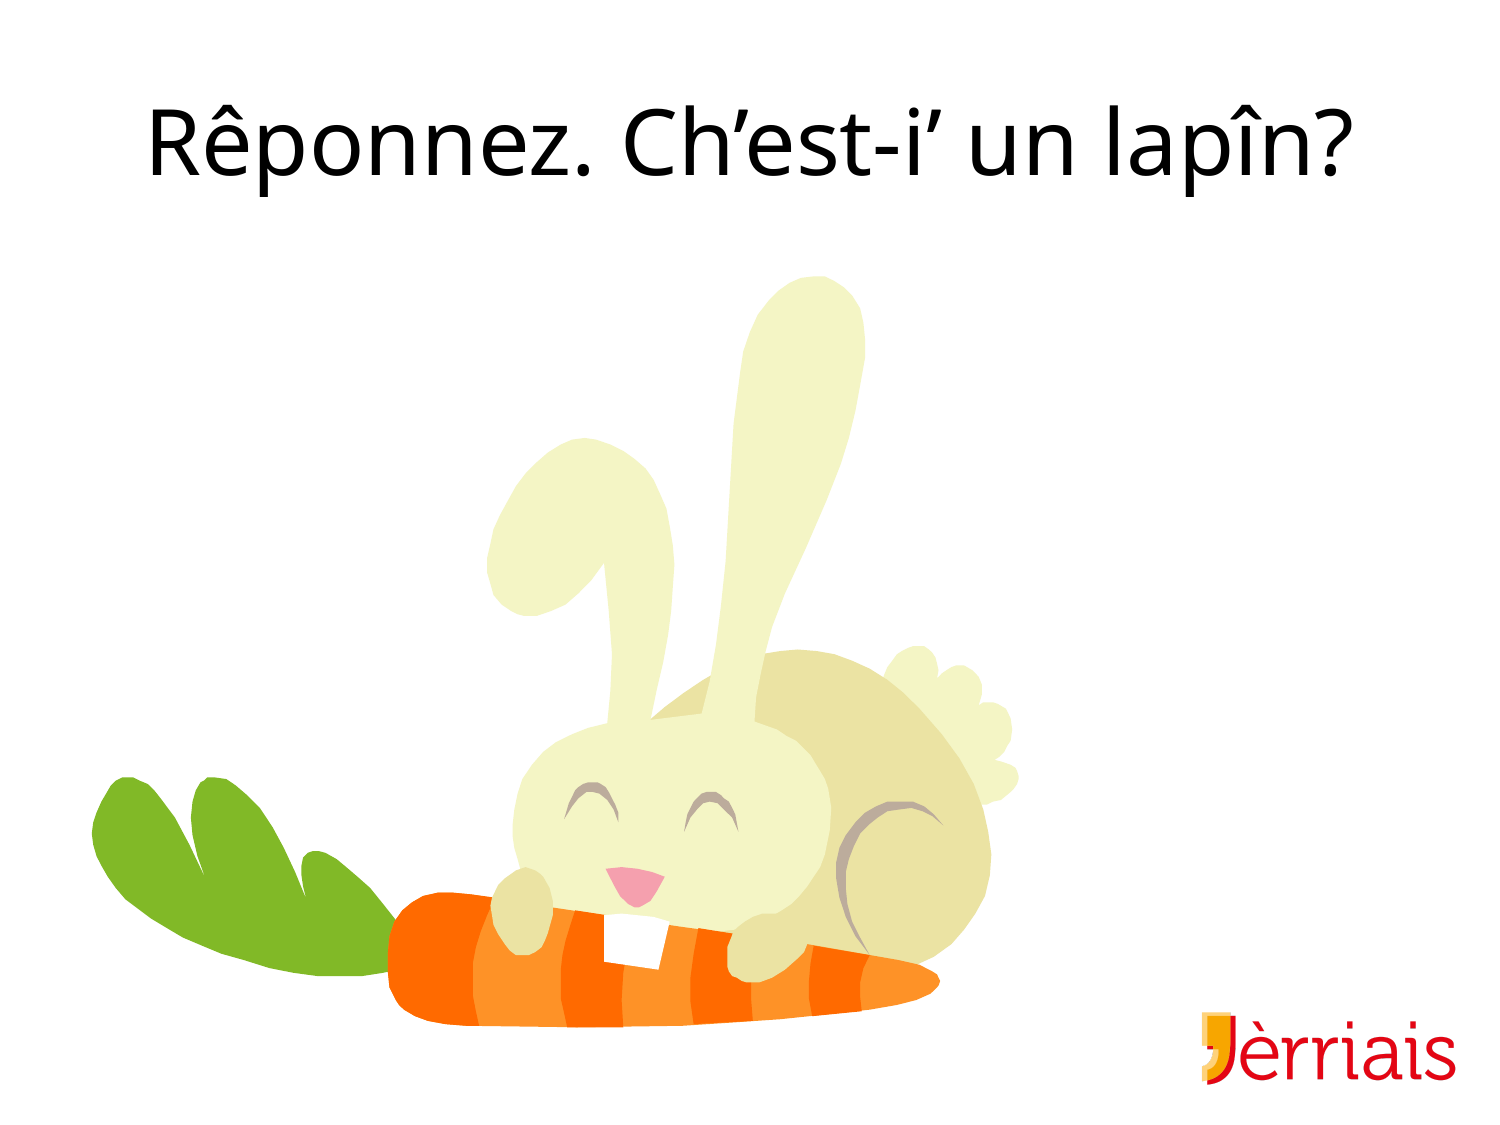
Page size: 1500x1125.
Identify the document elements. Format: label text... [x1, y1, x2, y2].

picture [1139, 916, 1500, 1125]
title Rêponnez. Ch’est-i’ un lapîn? [75, 45, 1425, 233]
picture [88, 272, 1022, 1031]
